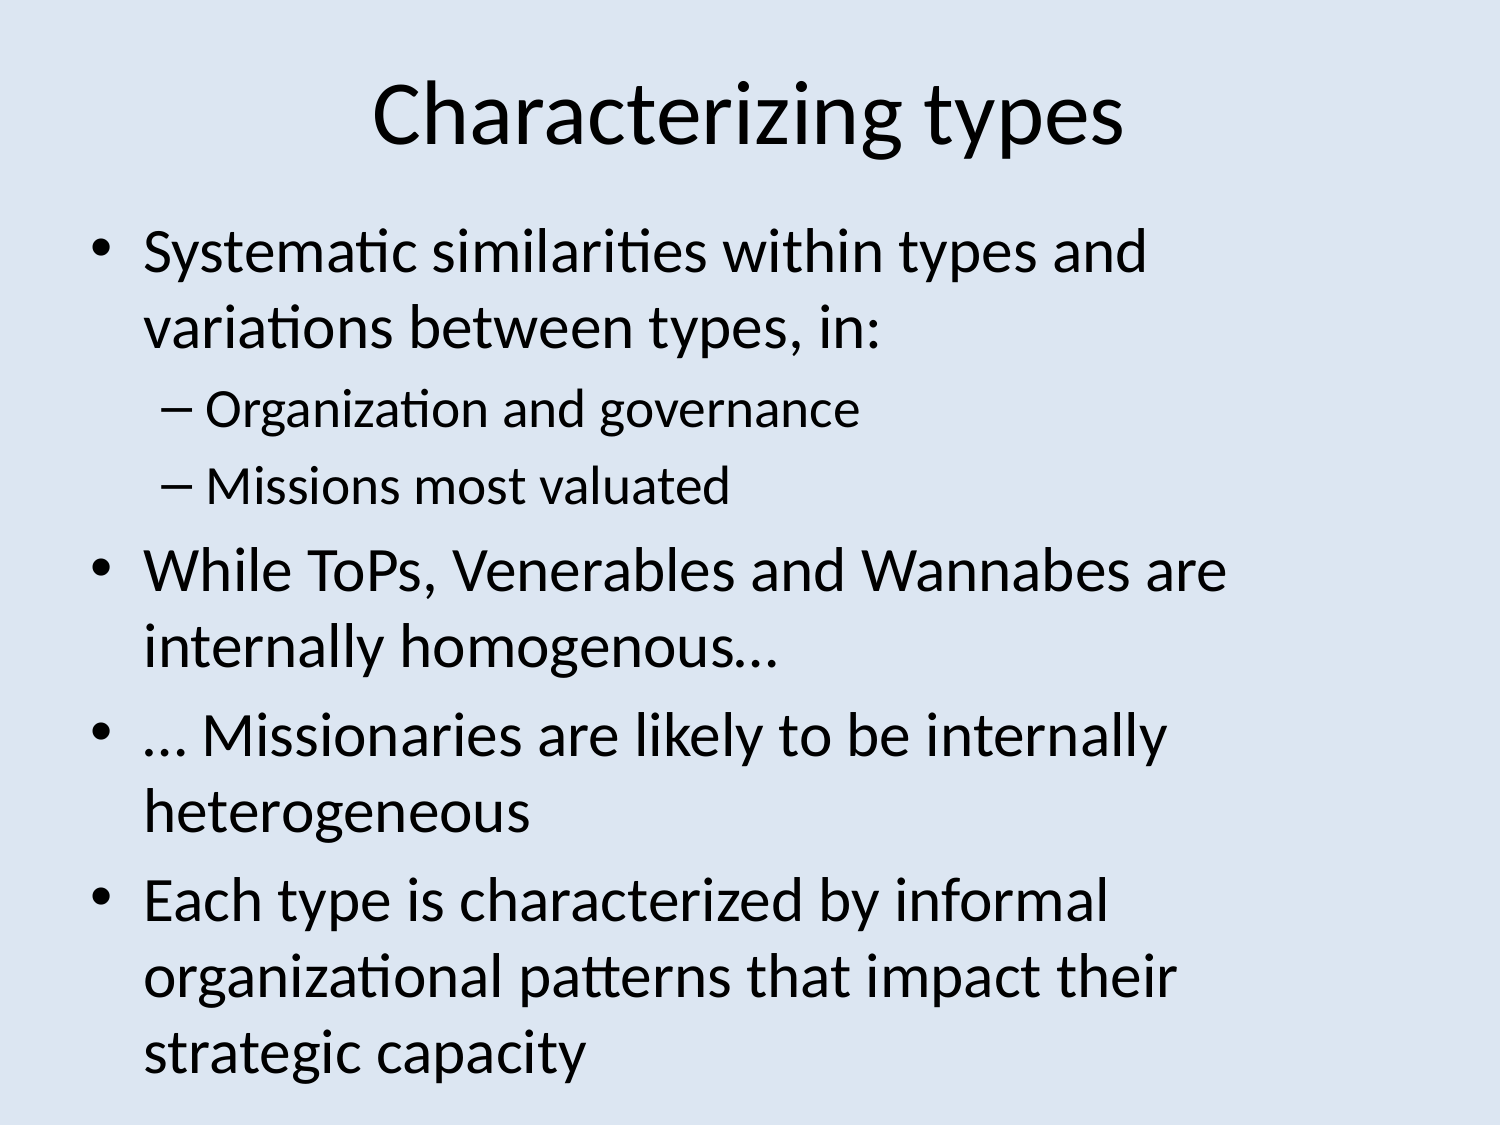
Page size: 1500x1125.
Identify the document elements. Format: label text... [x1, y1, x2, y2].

title Characterizing types [75, 45, 1425, 171]
list Systematic similarities within types and variations between types, in: Organization and governance Missions most valuated While ToPs, Venerables and Wannabes are internally homogenous… … Missionaries are likely to be internally heterogeneous Each type is characterized by informal organizational patterns that impact their strategic capacity [75, 201, 1425, 1097]
